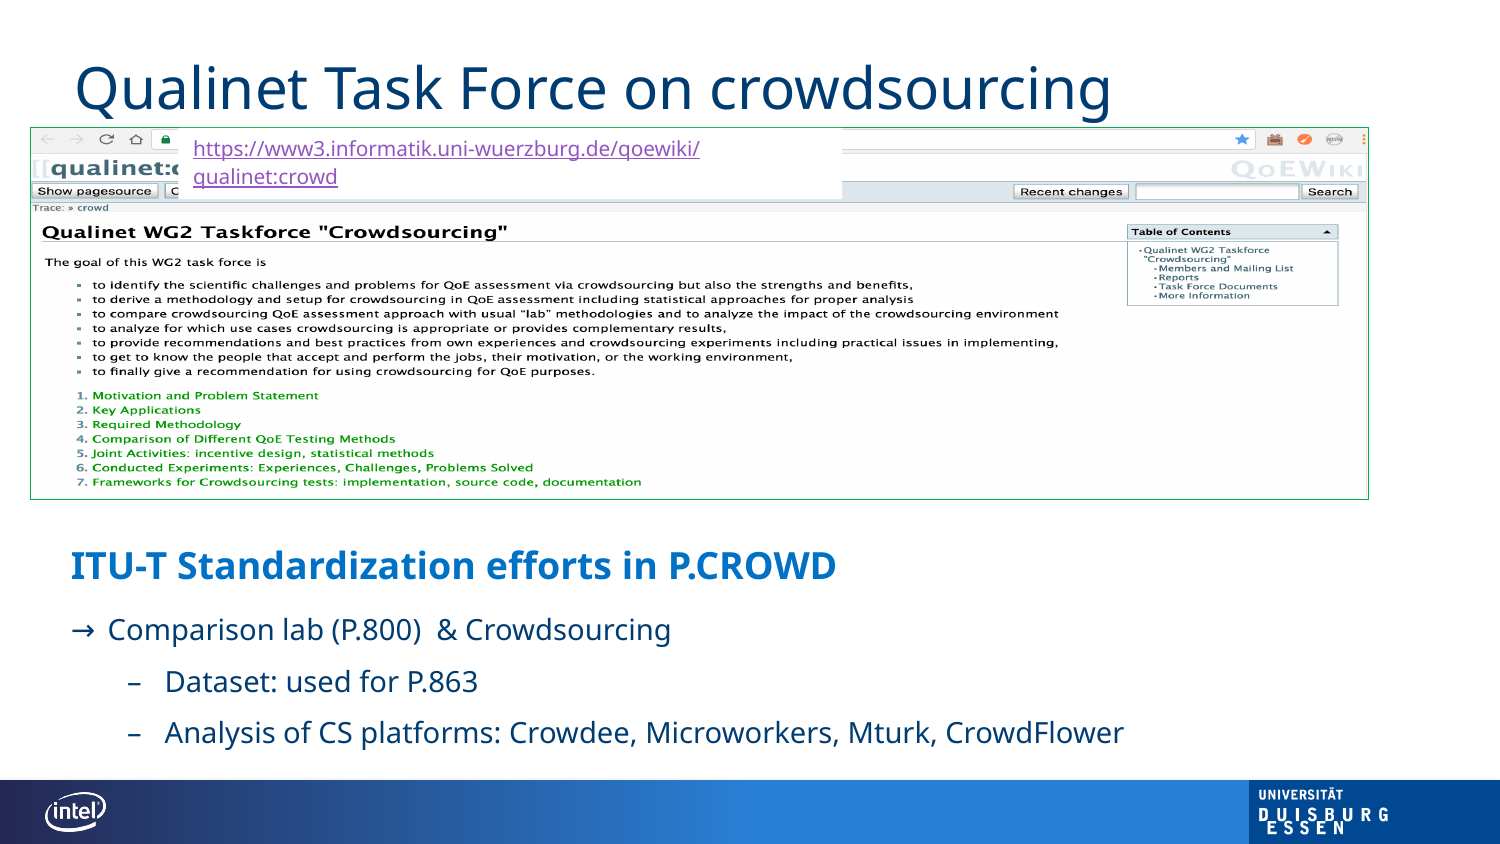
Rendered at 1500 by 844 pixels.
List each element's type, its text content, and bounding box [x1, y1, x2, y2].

title Qualinet Task Force on crowdsourcing [74, 50, 1425, 194]
picture [1249, 780, 1500, 844]
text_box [29, 127, 1369, 501]
picture [45, 792, 106, 832]
text_box [355, 54, 387, 116]
list ITU-T Standardization efforts in P.CROWD Comparison lab (P.800) & Crowdsourcing Dataset: used for P.863 Analysis of CS platforms: Crowdee, Microworkers, Mturk, CrowdFlower [70, 111, 1417, 755]
